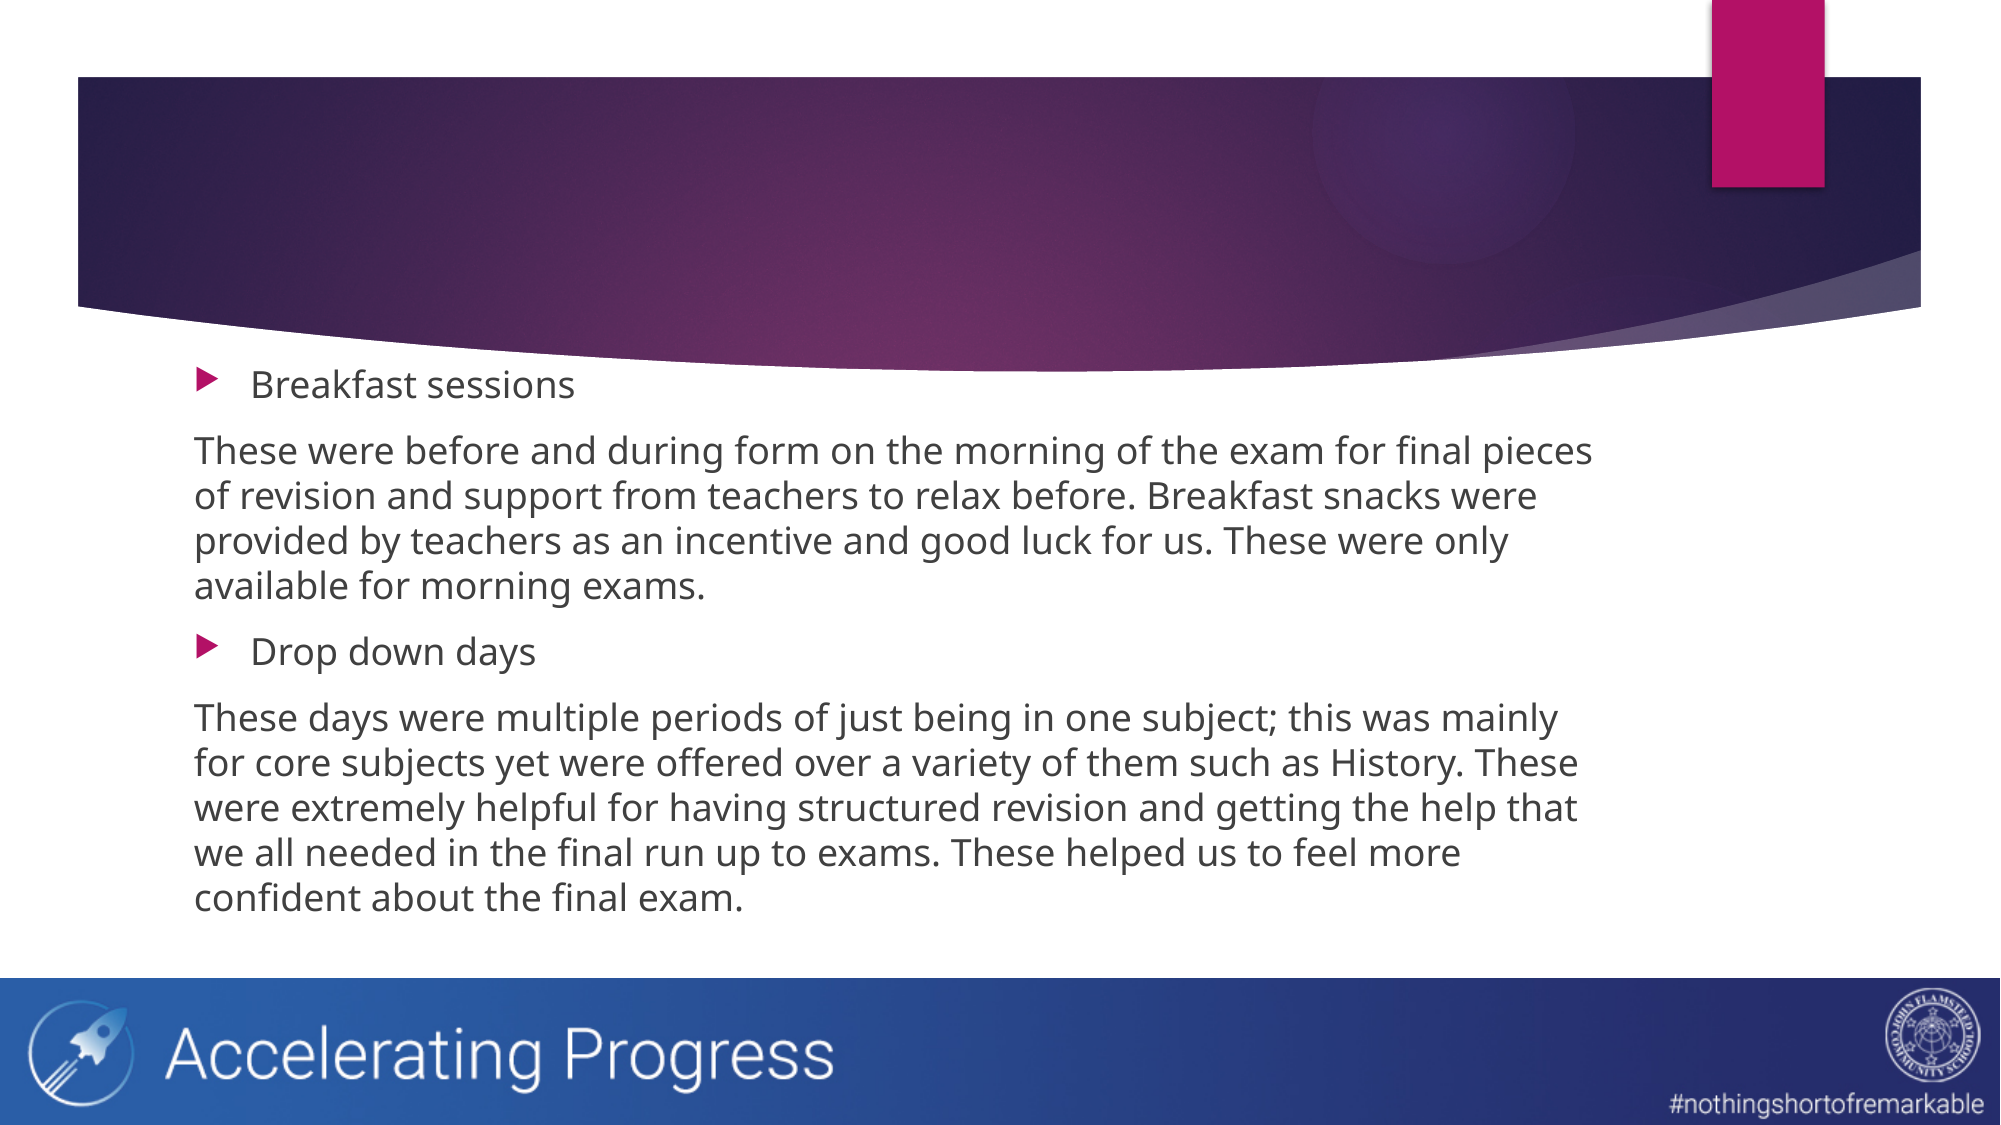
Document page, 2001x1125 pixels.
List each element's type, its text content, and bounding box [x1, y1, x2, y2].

list Breakfast sessions These were before and during form on the morning of the exam for final pieces of revision and support from teachers to relax before. Breakfast snacks were provided by teachers as an incentive and good luck for us. These were only available for morning exams. Drop down days These days were multiple periods of just being in one subject; this was mainly for core subjects yet were offered over a variety of them such as History. These were extremely helpful for having structured revision and getting the help that we all needed in the final run up to exams. These helped us to feel more confident about the final exam. [178, 353, 1627, 975]
picture [0, 978, 2000, 1125]
